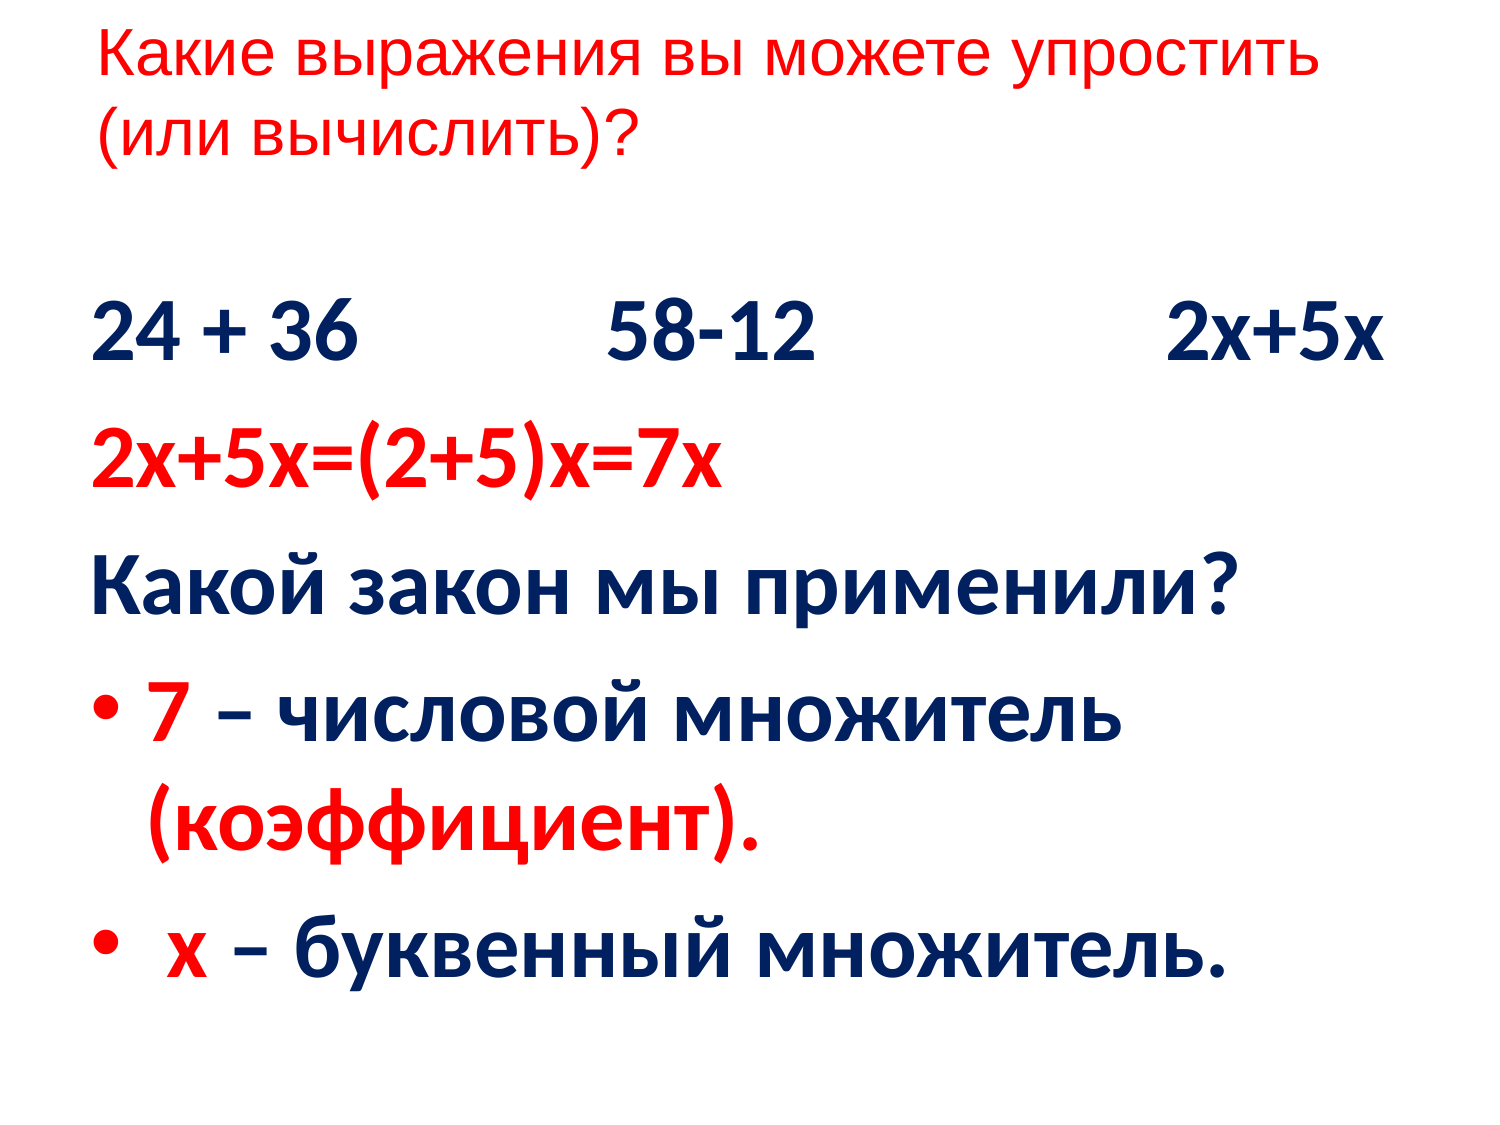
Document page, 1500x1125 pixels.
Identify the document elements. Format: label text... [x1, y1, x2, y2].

list 24 + 36 58-12 2х+5х 2х+5х=(2+5)х=7х Какой закон мы применили? 7 – числовой множитель (коэффициент). х – буквенный множитель. [75, 262, 1425, 1005]
text_box Какие выражения вы можете упростить (или вычислить)? [81, 0, 1407, 176]
